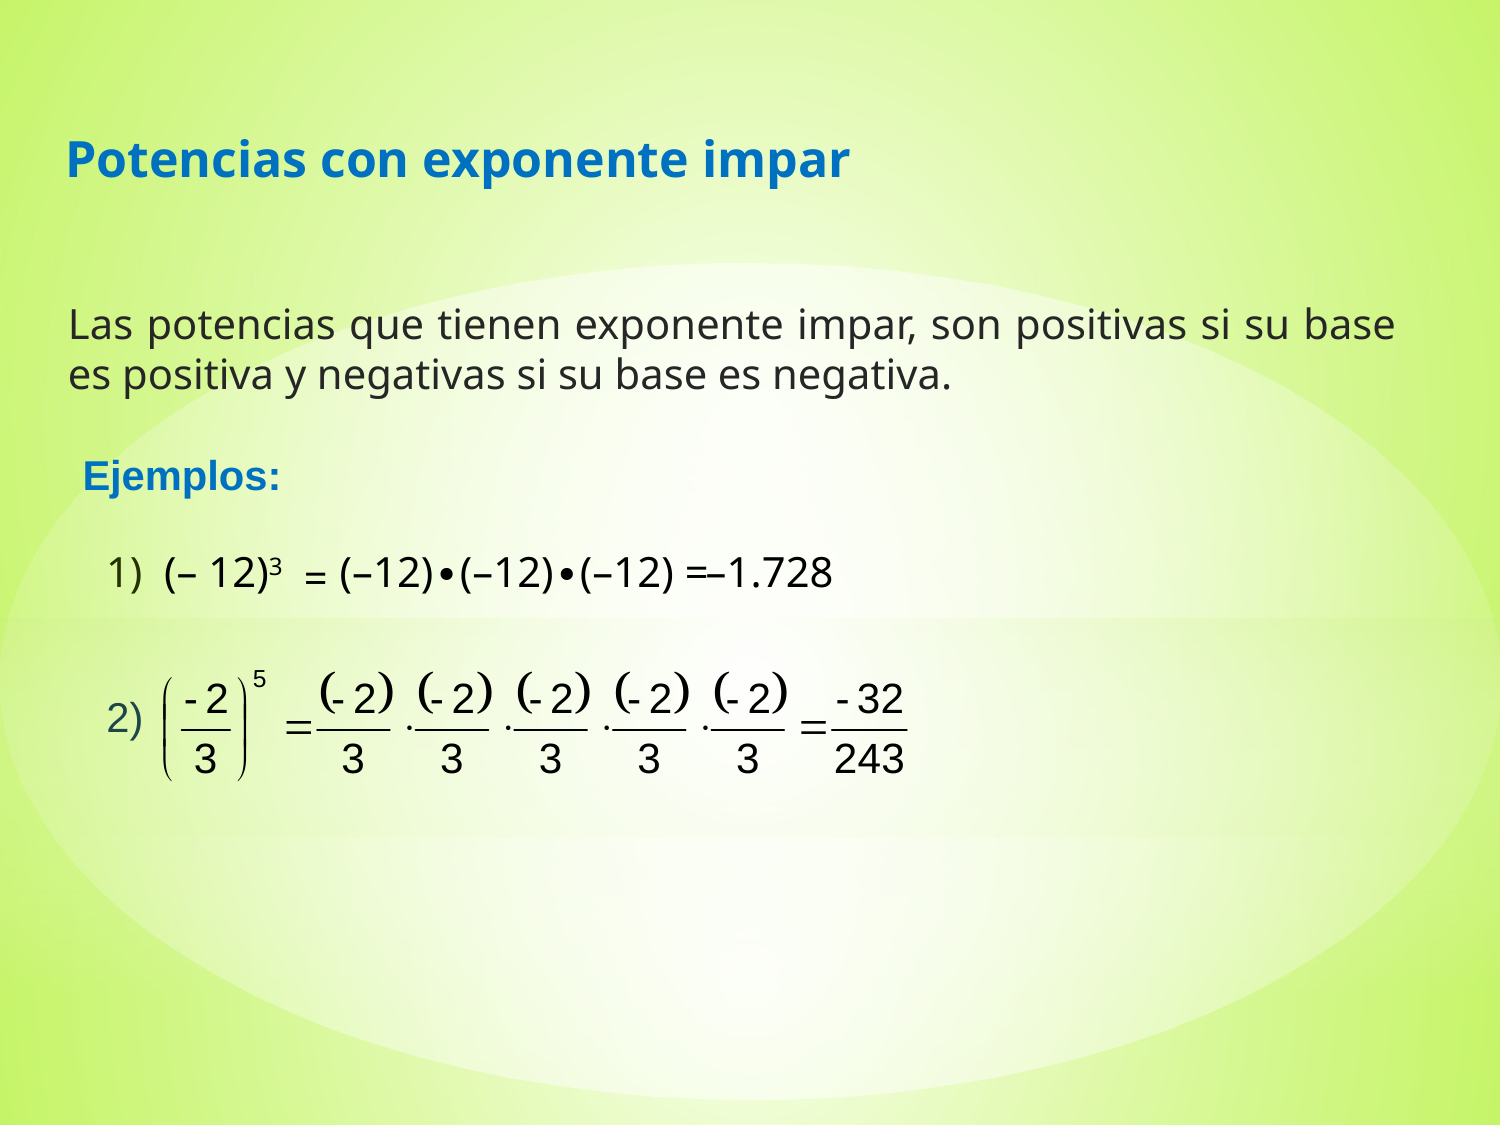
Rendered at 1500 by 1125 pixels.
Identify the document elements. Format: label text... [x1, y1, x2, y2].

text_box Ejemplos: [67, 441, 328, 506]
list Potencias con exponente impar [29, 120, 1424, 1059]
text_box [154, 659, 916, 790]
text_box Las potencias que tienen exponente impar, son positivas si su base es positiva y negativas si su base es negativa. [53, 290, 1412, 408]
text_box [91, 538, 337, 611]
text_box –1.728 [690, 538, 869, 604]
text_box 2) [91, 682, 148, 748]
text_box (–12)∙(–12)∙(–12) = [338, 538, 690, 604]
